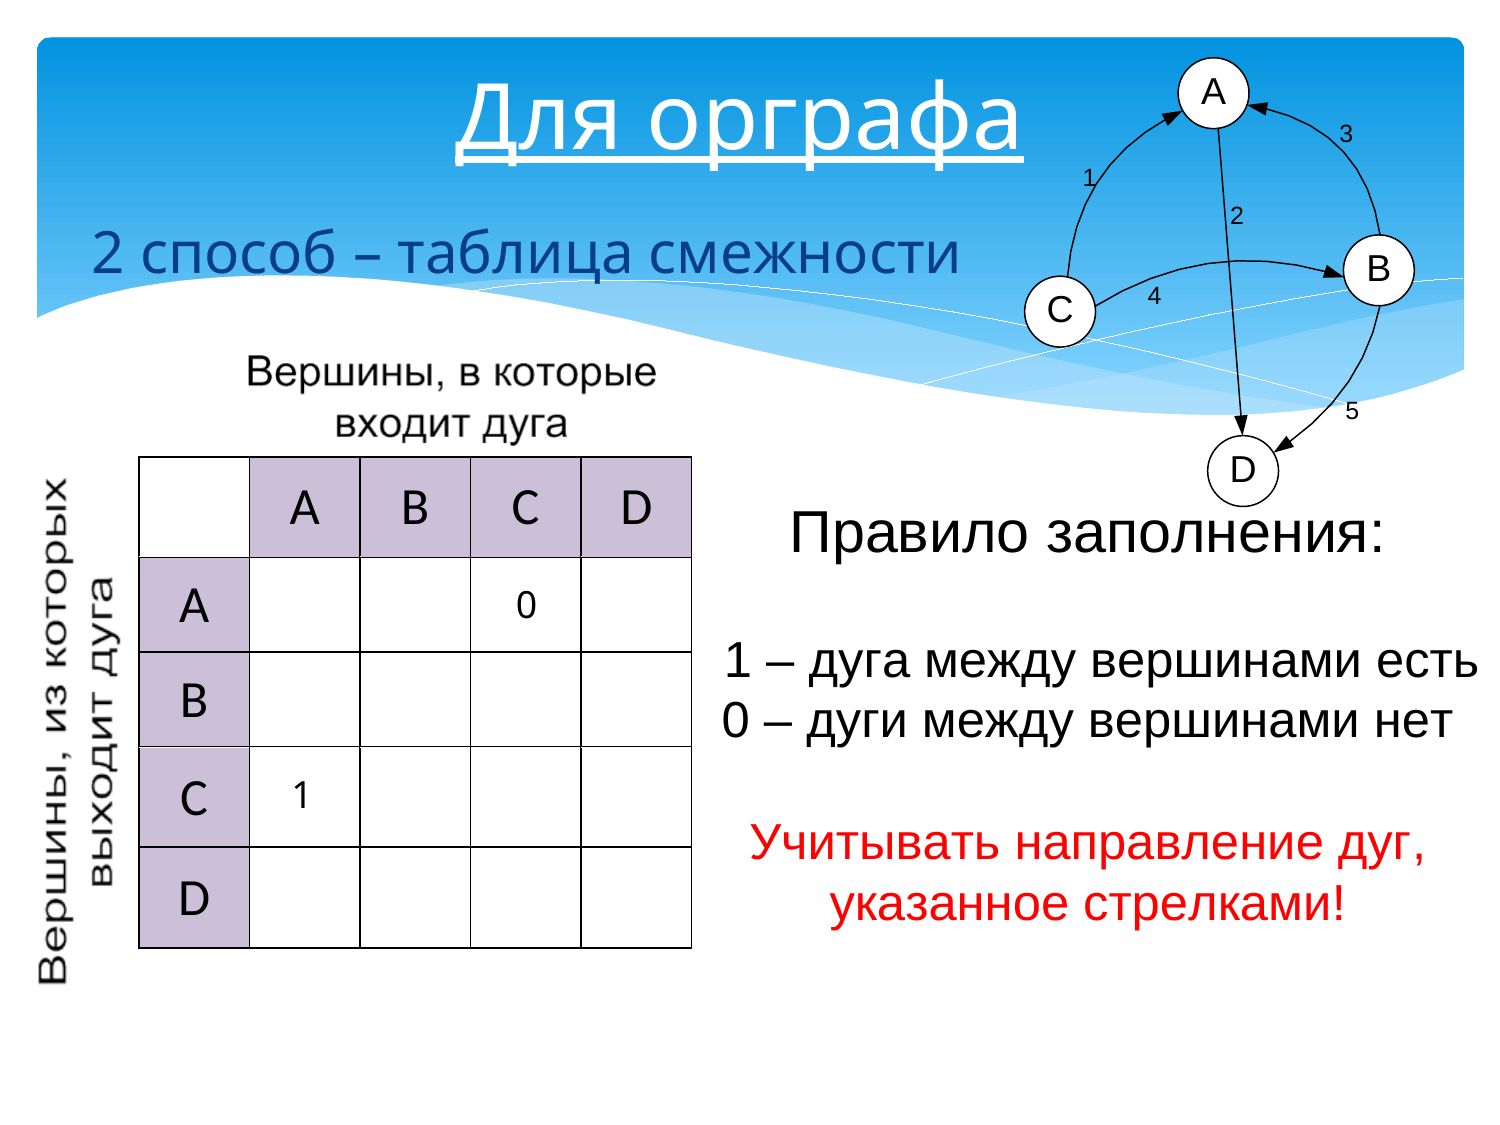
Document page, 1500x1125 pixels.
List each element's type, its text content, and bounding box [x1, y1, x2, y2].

list 2 способ – таблица смежности [1423, 207, 1428, 430]
picture [23, 58, 1471, 994]
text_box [690, 485, 1485, 941]
title Для орграфа [64, 18, 1416, 207]
list 2 способ – таблица смежности [76, 207, 1015, 457]
